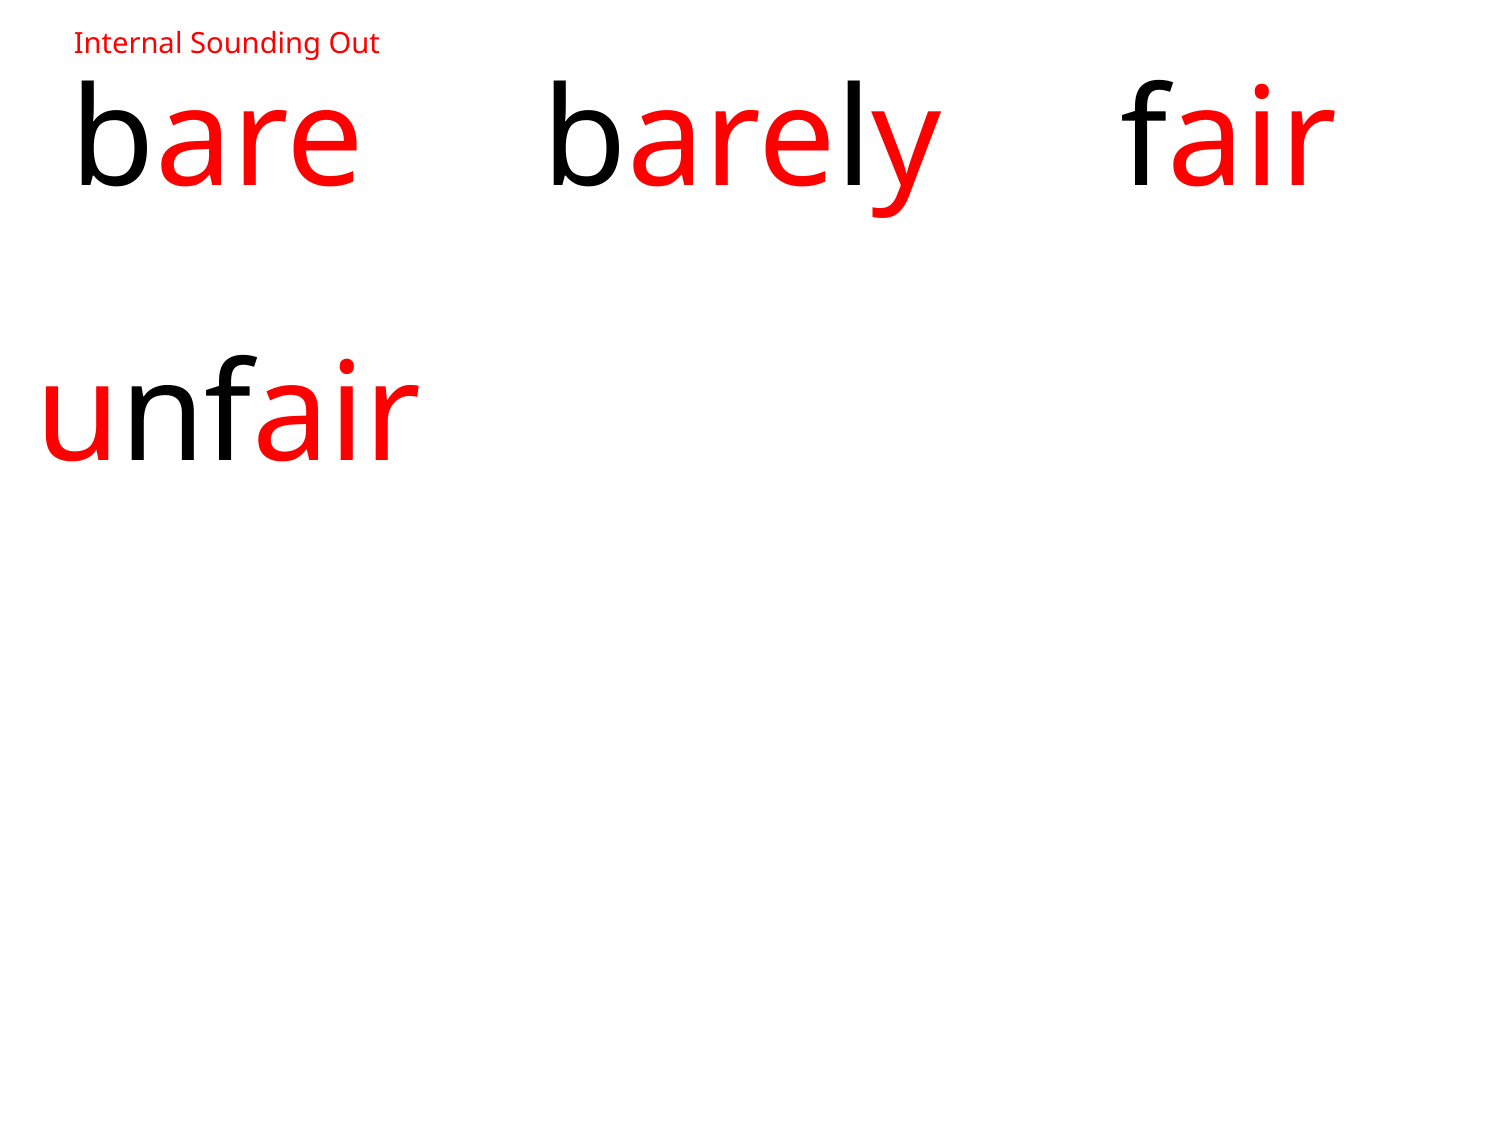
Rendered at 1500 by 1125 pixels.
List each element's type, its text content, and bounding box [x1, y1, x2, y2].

text_box Internal Sounding Out [58, 16, 502, 67]
text_box bare barely fair unfair [20, 40, 1479, 496]
